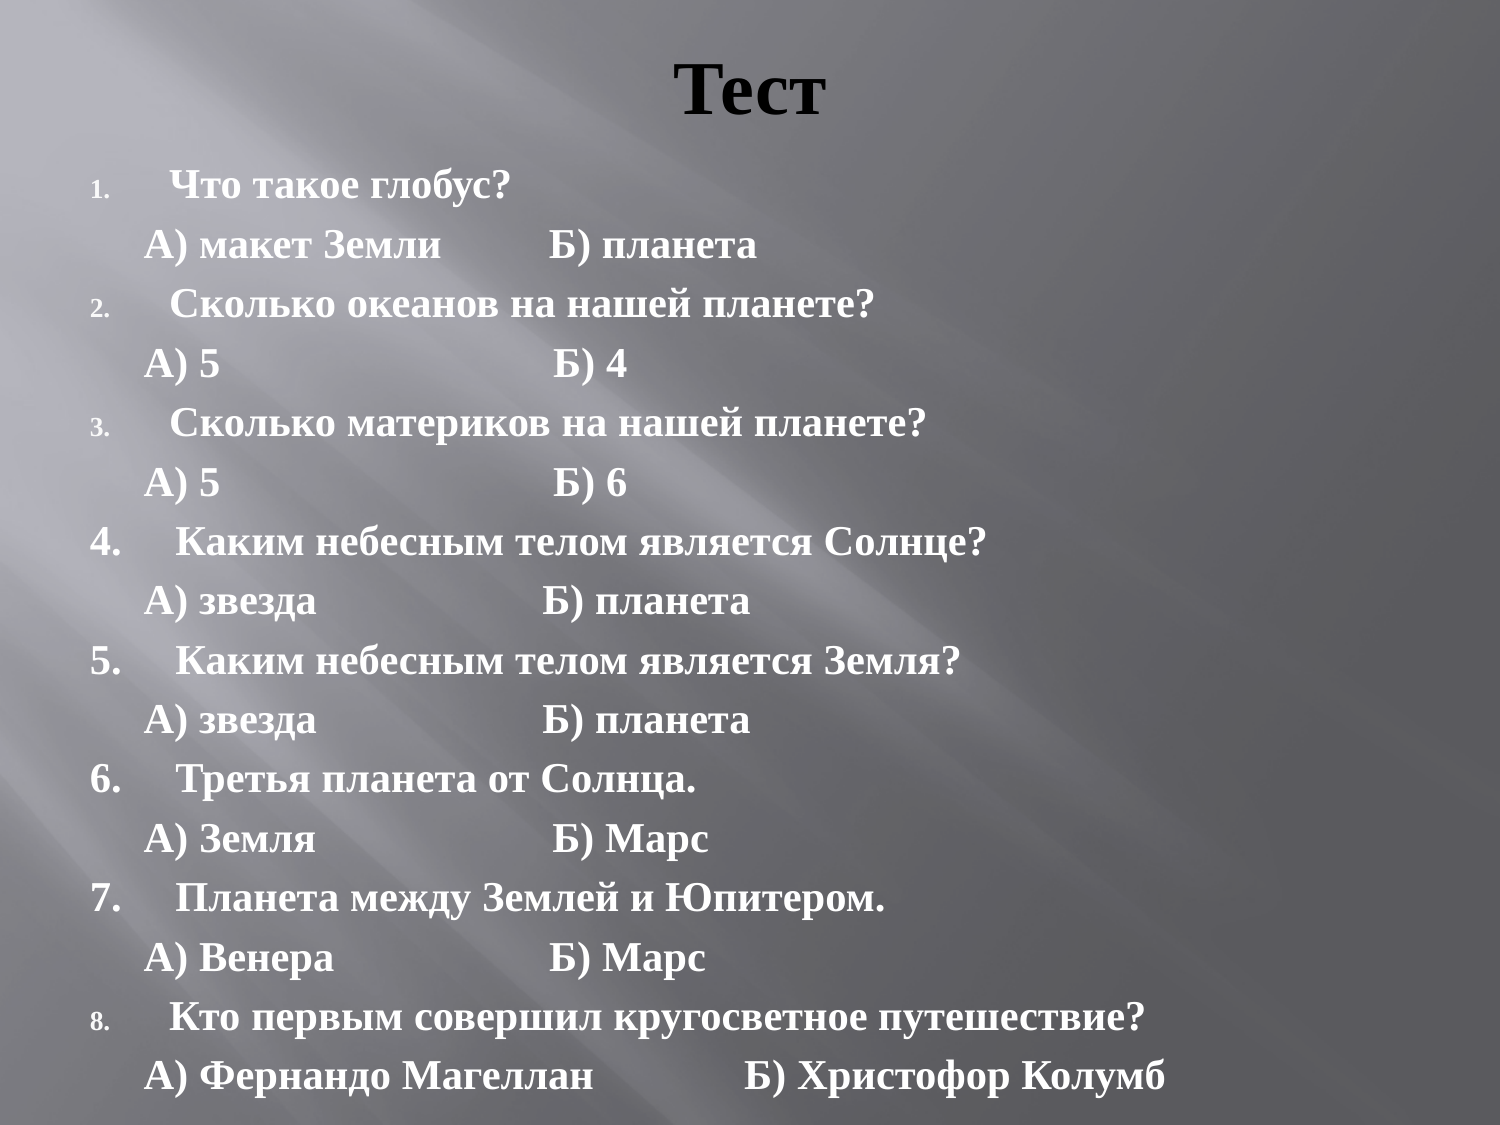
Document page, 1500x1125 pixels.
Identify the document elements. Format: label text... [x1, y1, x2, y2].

list Что такое глобус? А) макет Земли Б) планета Сколько океанов на нашей планете? А) 5 Б) 4 Сколько материков на нашей планете? А) 5 Б) 6 4. Каким небесным телом является Солнце? А) звезда Б) планета 5. Каким небесным телом является Земля? А) звезда Б) планета 6. Третья планета от Солнца. А) Земля Б) Марс 7. Планета между Землей и Юпитером. А) Венера Б) Марс Кто первым совершил кругосветное путешествие? А) Фернандо Магеллан Б) Христофор Колумб [75, 149, 1425, 1106]
title Тест [75, 30, 1425, 138]
